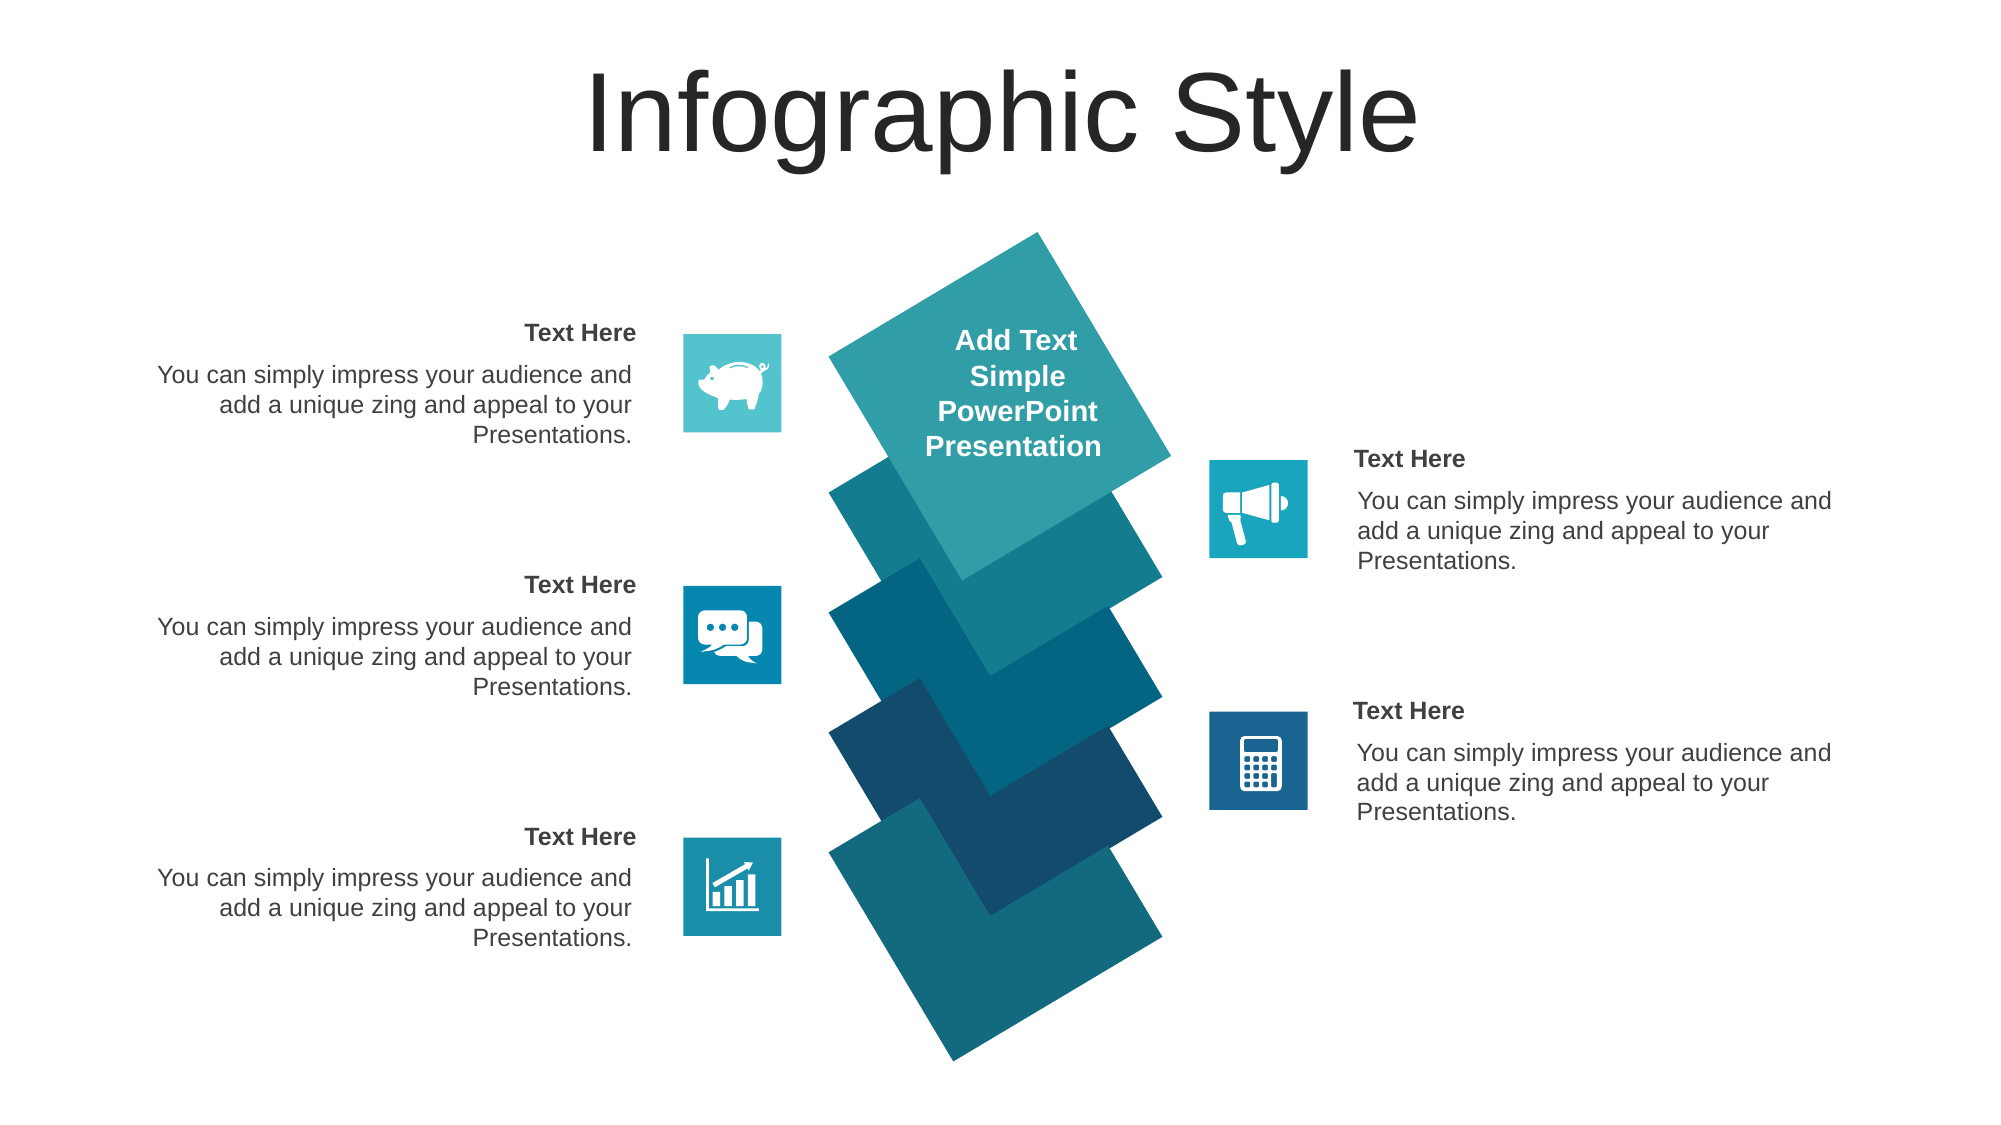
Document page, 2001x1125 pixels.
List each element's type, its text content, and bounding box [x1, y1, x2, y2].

text_box [1239, 734, 1283, 793]
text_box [899, 314, 1135, 507]
text_box [697, 360, 771, 411]
text_box [682, 585, 783, 685]
text_box [682, 837, 783, 937]
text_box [1338, 435, 1855, 583]
text_box [1208, 459, 1309, 559]
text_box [873, 275, 1122, 1017]
text_box [682, 333, 783, 433]
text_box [135, 812, 652, 961]
text_box [705, 857, 760, 912]
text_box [1338, 687, 1854, 835]
list Infographic Style [53, 55, 1952, 175]
text_box [697, 609, 764, 665]
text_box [135, 561, 652, 709]
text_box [135, 309, 652, 458]
text_box [1221, 481, 1290, 547]
text_box [1208, 711, 1309, 811]
